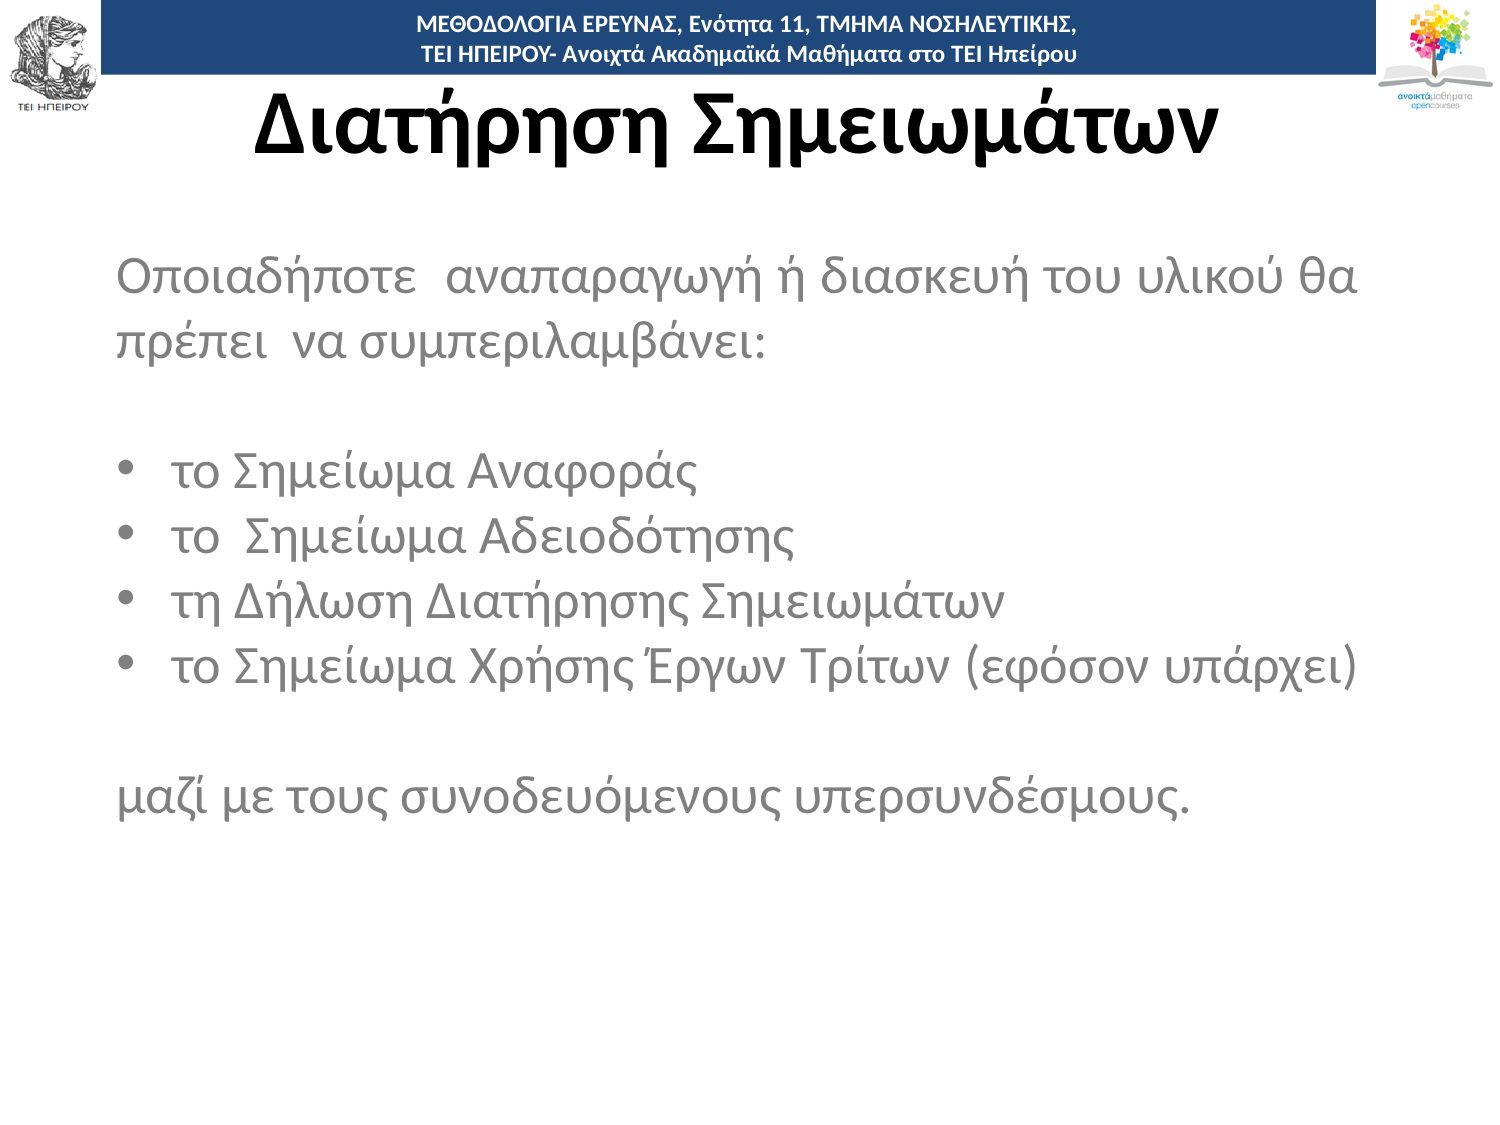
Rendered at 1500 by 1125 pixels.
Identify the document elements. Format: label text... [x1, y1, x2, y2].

text_box Οποιαδήποτε αναπαραγωγή ή διασκευή του υλικού θα πρέπει να συμπεριλαμβάνει: το Σημείωμα Αναφοράς το Σημείωμα Αδειοδότησης τη Δήλωση Διατήρησης Σημειωμάτων το Σημείωμα Χρήσης Έργων Τρίτων (εφόσον υπάρχει) μαζί με τους συνοδευόμενους υπερσυνδέσμους. [101, 231, 1376, 832]
title Διατήρηση Σημειωμάτων [76, 75, 1400, 253]
picture [0, 0, 101, 114]
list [1375, 0, 1500, 114]
text_box ΜΕΘΟΔΟΛΟΓΙΑ ΕΡΕΥΝΑΣ, Ενότητα 11, ΤΜΗΜΑ ΝΟΣΗΛΕΥΤΙΚΗΣ, ΤΕΙ ΗΠΕΙΡΟΥ- Ανοιχτά Ακαδημαϊκά Μαθήματα στο ΤΕΙ Ηπείρου [101, 0, 1373, 75]
